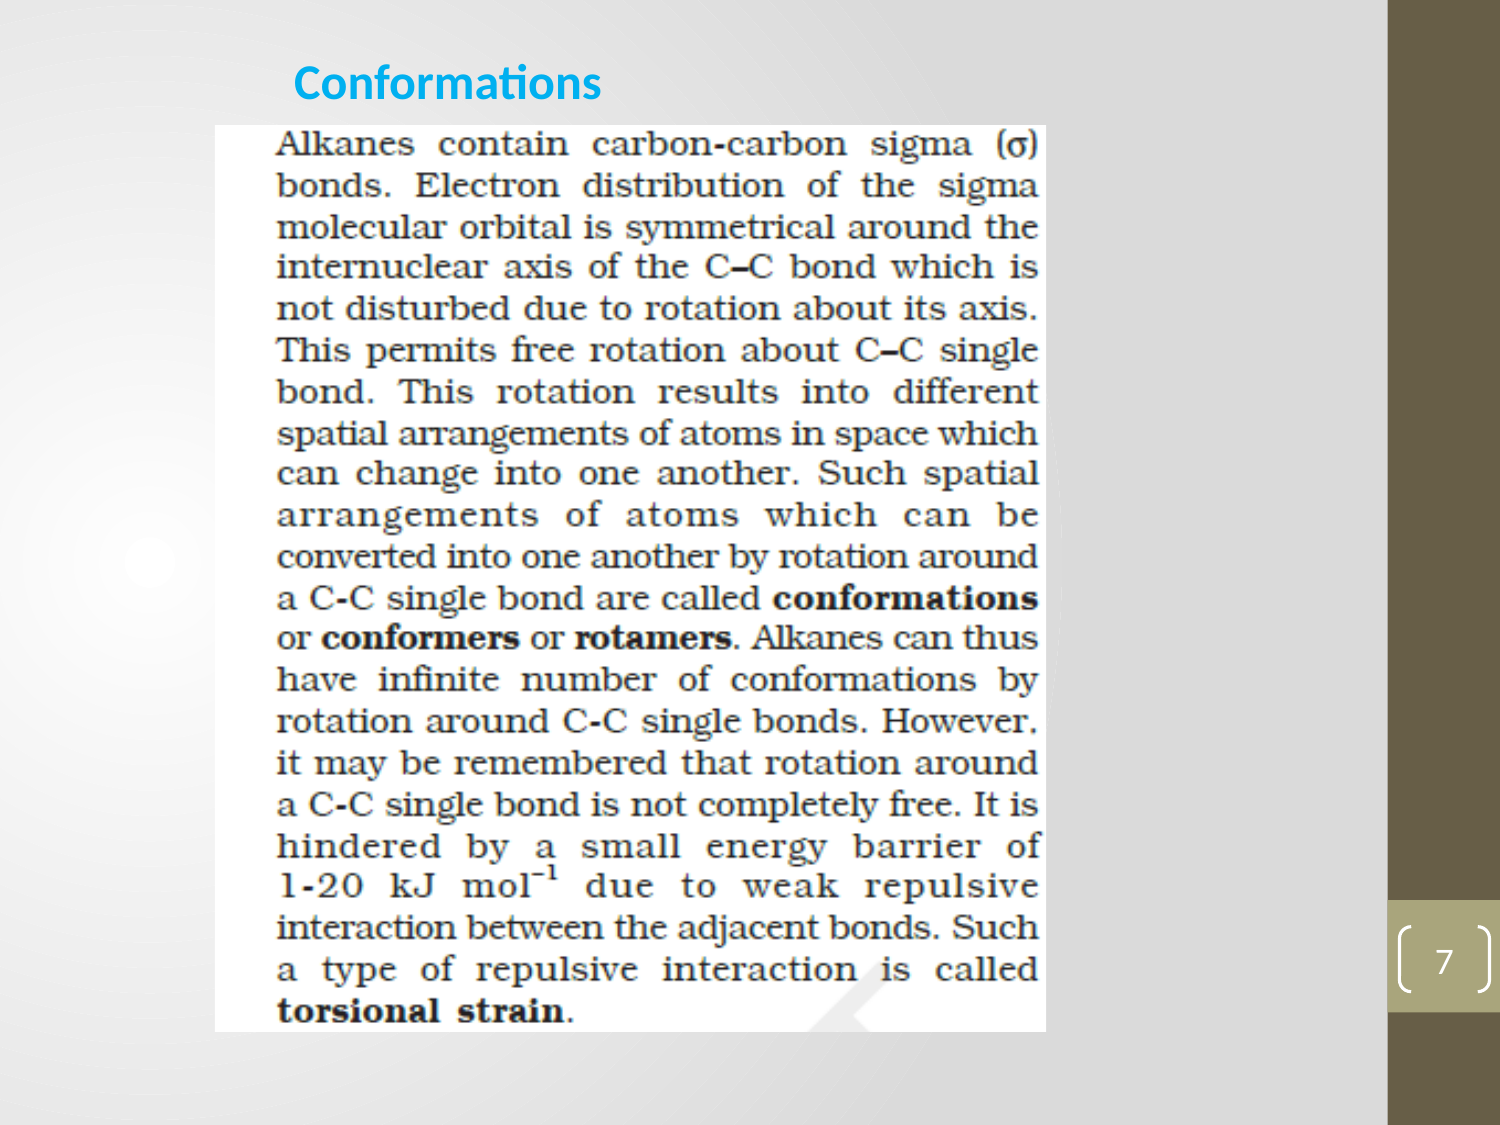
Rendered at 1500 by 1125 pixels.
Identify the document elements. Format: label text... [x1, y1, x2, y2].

slide_number 7 [1397, 925, 1492, 994]
text_box Conformations [279, 42, 617, 117]
picture [214, 124, 1047, 1032]
